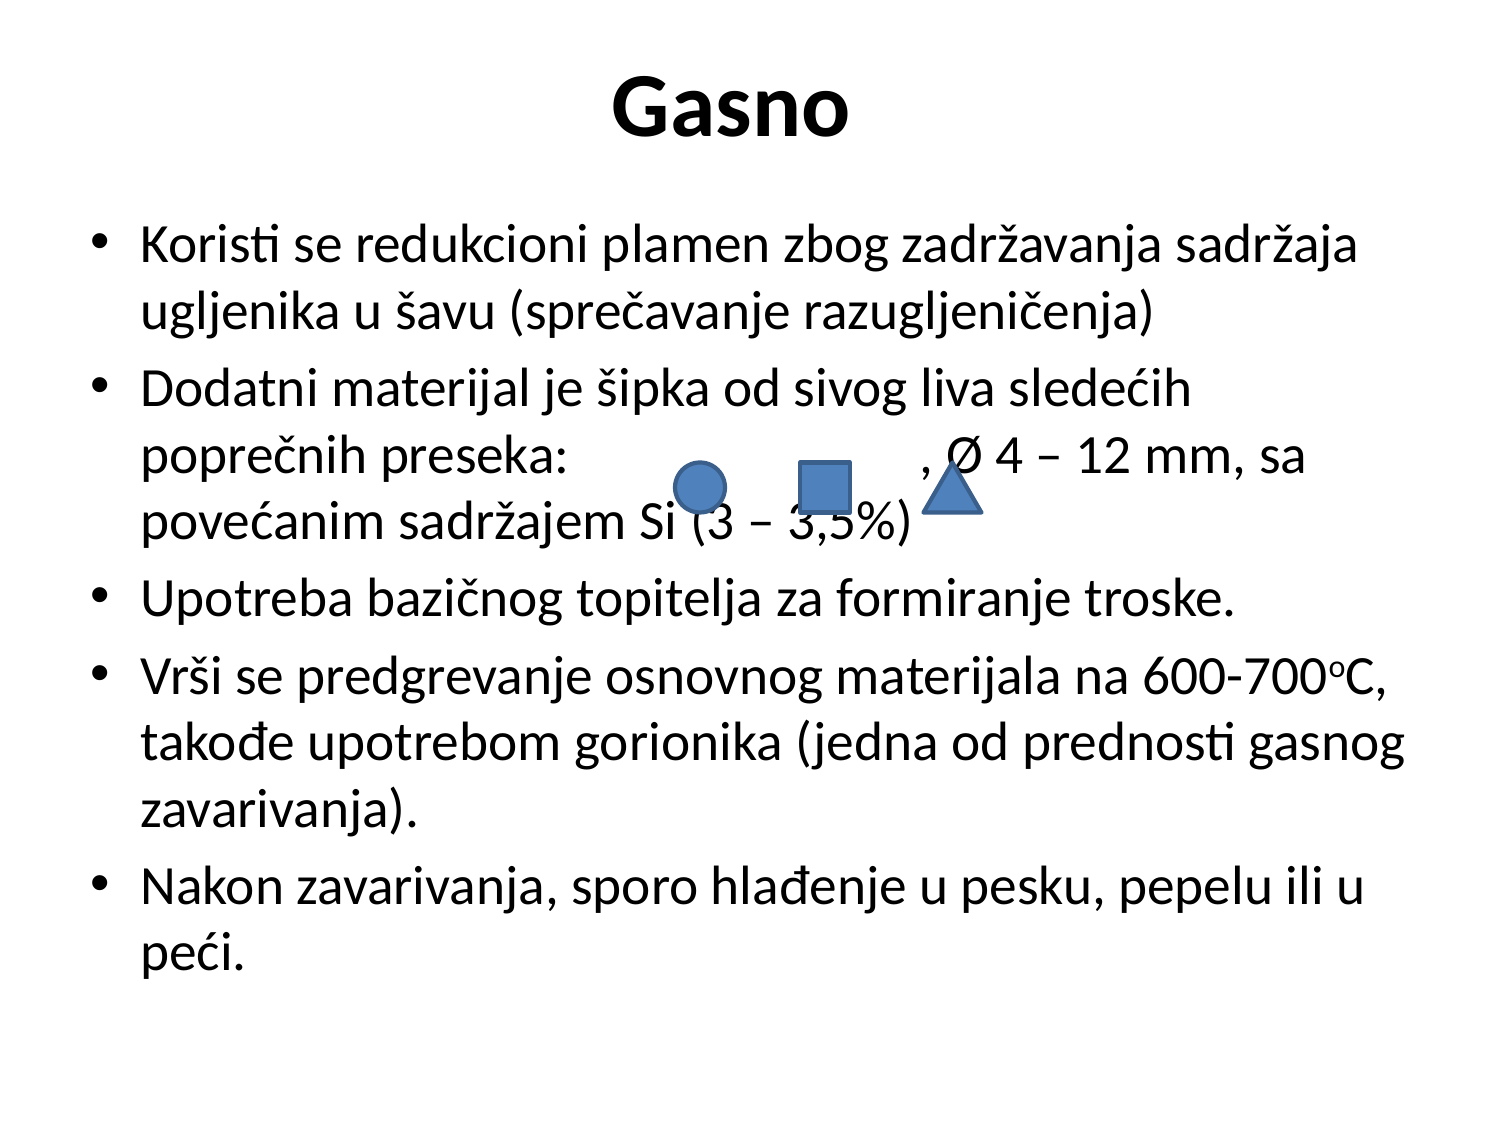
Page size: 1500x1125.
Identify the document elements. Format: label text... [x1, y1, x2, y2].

text_box [672, 460, 728, 515]
text_box Gasno [437, 37, 1025, 163]
list Koristi se redukcioni plamen zbog zadržavanja sadržaja ugljenika u šavu (sprečavanje razugljeničenja) Dodatni materijal je šipka od sivog liva sledećih poprečnih preseka: , Ø 4 – 12 mm, sa povećanim sadržajem Si (3 – 3,5%) Upotreba bazičnog topitelja za formiranje troske. Vrši se predgrevanje osnovnog materijala na 600-700oC, takođe upotrebom gorionika (jedna od prednosti gasnog zavarivanja). Nakon zavarivanja, sporo hlađenje u pesku, pepelu ili u peći. [75, 200, 1425, 1005]
text_box [798, 460, 852, 515]
text_box [921, 460, 984, 515]
